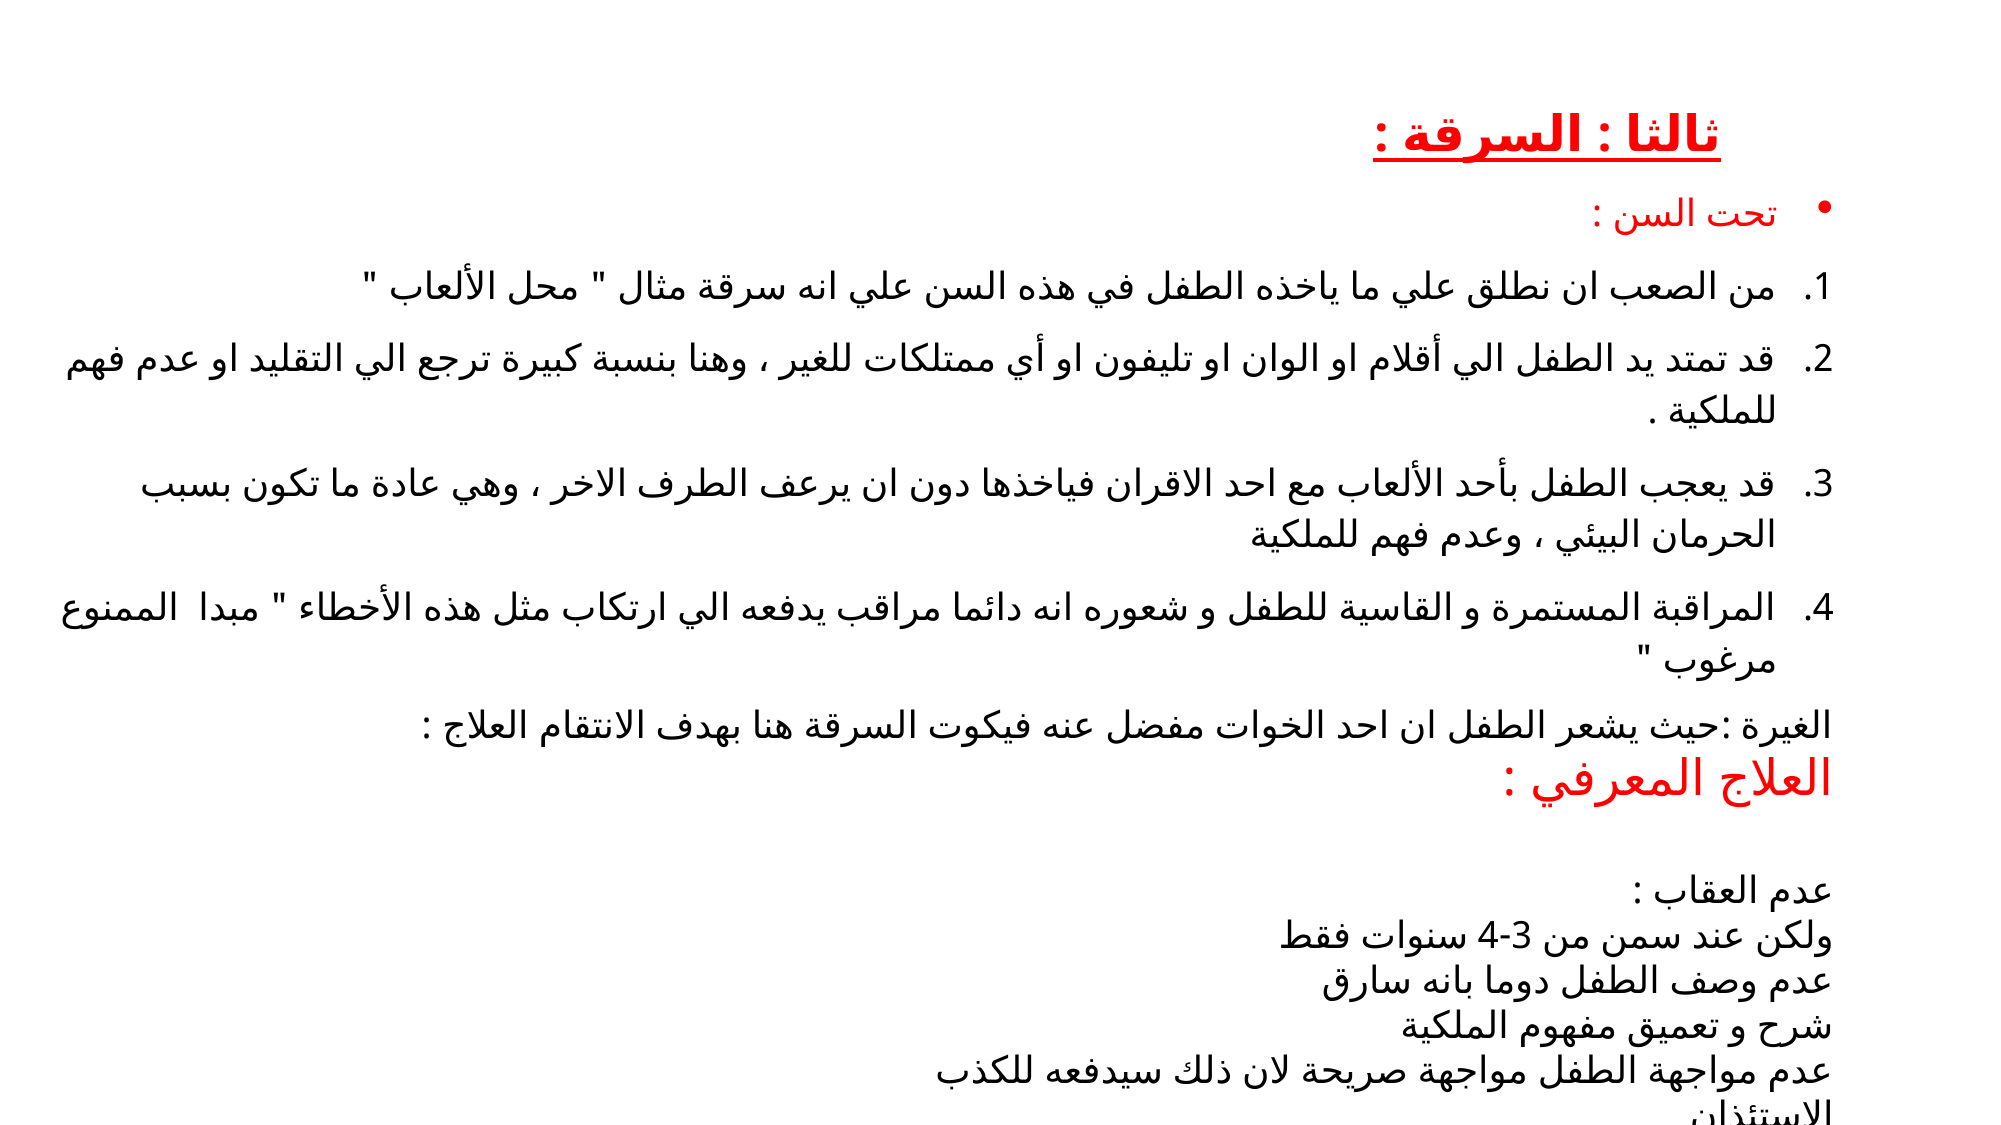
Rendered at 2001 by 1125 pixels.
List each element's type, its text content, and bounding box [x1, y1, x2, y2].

text_box ثالثا : السرقة : تحت السن : من الصعب ان نطلق علي ما ياخذه الطفل في هذه السن علي انه سرقة مثال " محل الألعاب " قد تمتد يد الطفل الي أقلام او الوان او تليفون او أي ممتلكات للغير ، وهنا بنسبة كبيرة ترجع الي التقليد او عدم فهم للملكية . قد يعجب الطفل بأحد الألعاب مع احد الاقران فياخذها دون ان يرعف الطرف الاخر ، وهي عادة ما تكون بسبب الحرمان البيئي ، وعدم فهم للملكية المراقبة المستمرة و القاسية للطفل و شعوره انه دائما مراقب يدفعه الي ارتكاب مثل هذه الأخطاء " مبدا الممنوع مرغوب " الغيرة :حيث يشعر الطفل ان احد الخوات مفضل عنه فيكوت السرقة هنا بهدف الانتقام العلاج : العلاج المعرفي : عدم العقاب : ولكن عند سمن من 3-4 سنوات فقط عدم وصف الطفل دوما بانه سارق شرح و تعميق مفهوم الملكية عدم مواجهة الطفل مواجهة صريحة لان ذلك سيدفعه للكذب الاستئذان [0, 85, 1849, 1125]
